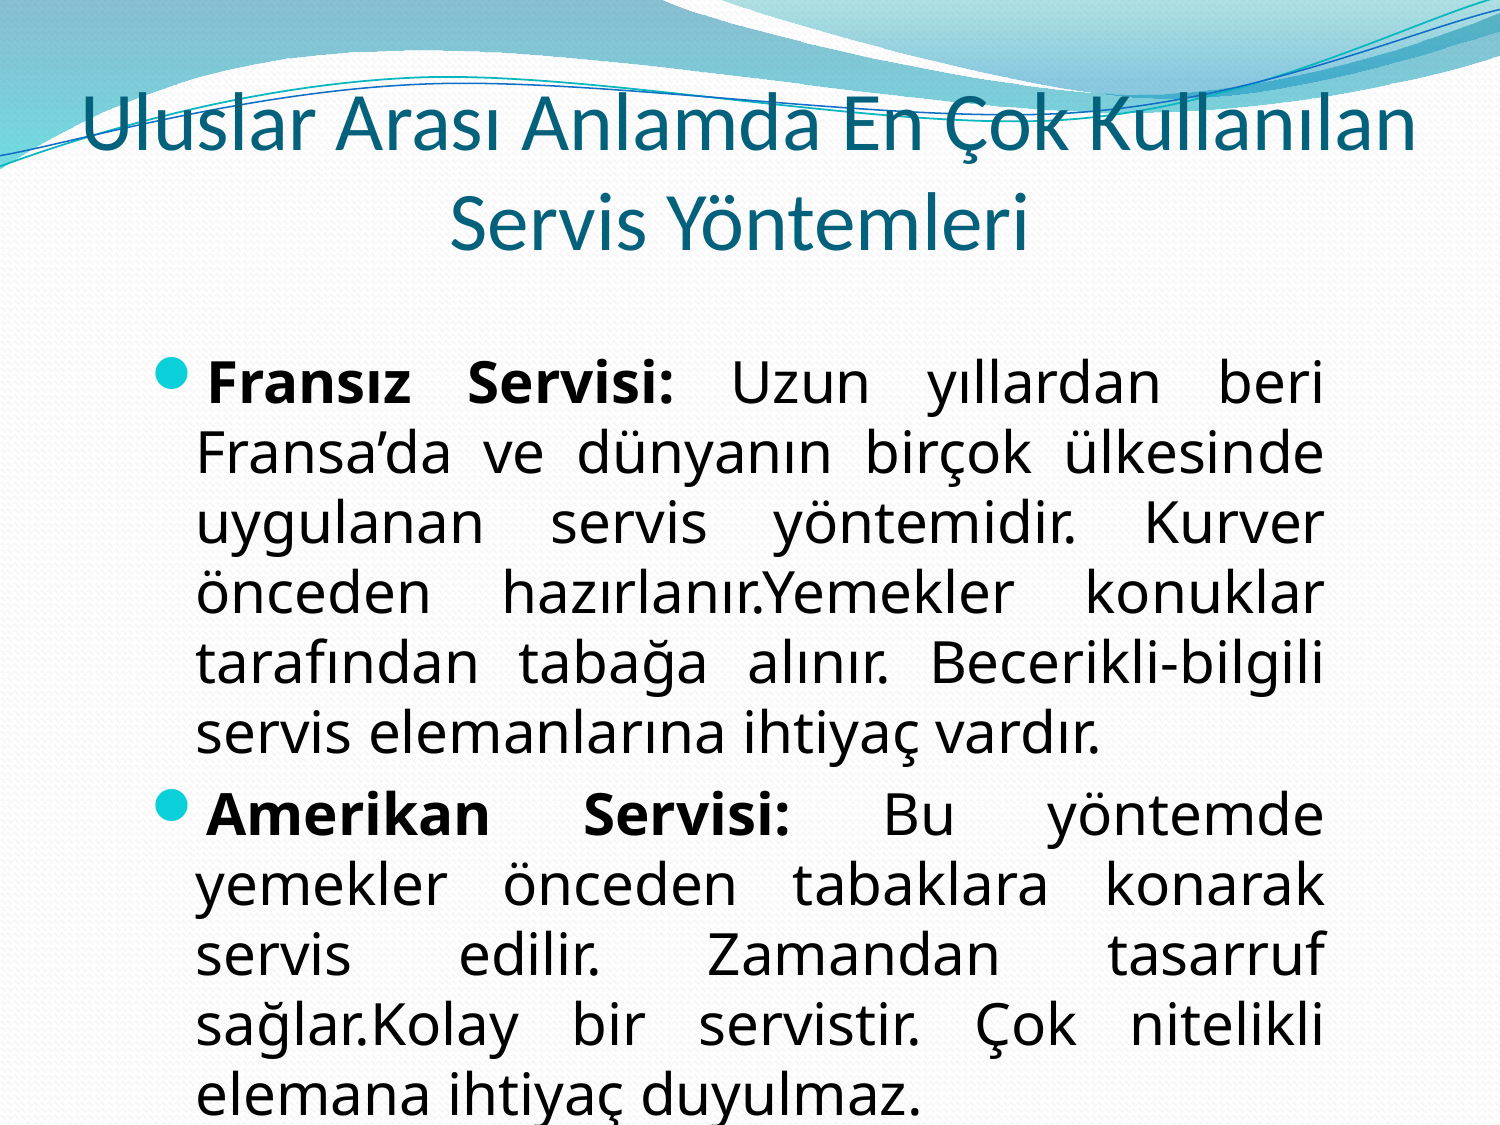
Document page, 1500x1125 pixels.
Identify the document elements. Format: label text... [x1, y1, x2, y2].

list Fransız Servisi: Uzun yıllardan beri Fransa’da ve dünyanın birçok ülkesinde uygulanan servis yöntemidir. Kurver önceden hazırlanır.Yemekler konuklar tarafından tabağa alınır. Becerikli-bilgili servis elemanlarına ihtiyaç vardır. Amerikan Servisi: Bu yöntemde yemekler önceden tabaklara konarak servis edilir. Zamandan tasarruf sağlar.Kolay bir servistir. Çok nitelikli elemana ihtiyaç duyulmaz. [135, 337, 1341, 1071]
title Uluslar Arası Anlamda En Çok Kullanılan Servis Yöntemleri [74, 42, 1426, 268]
